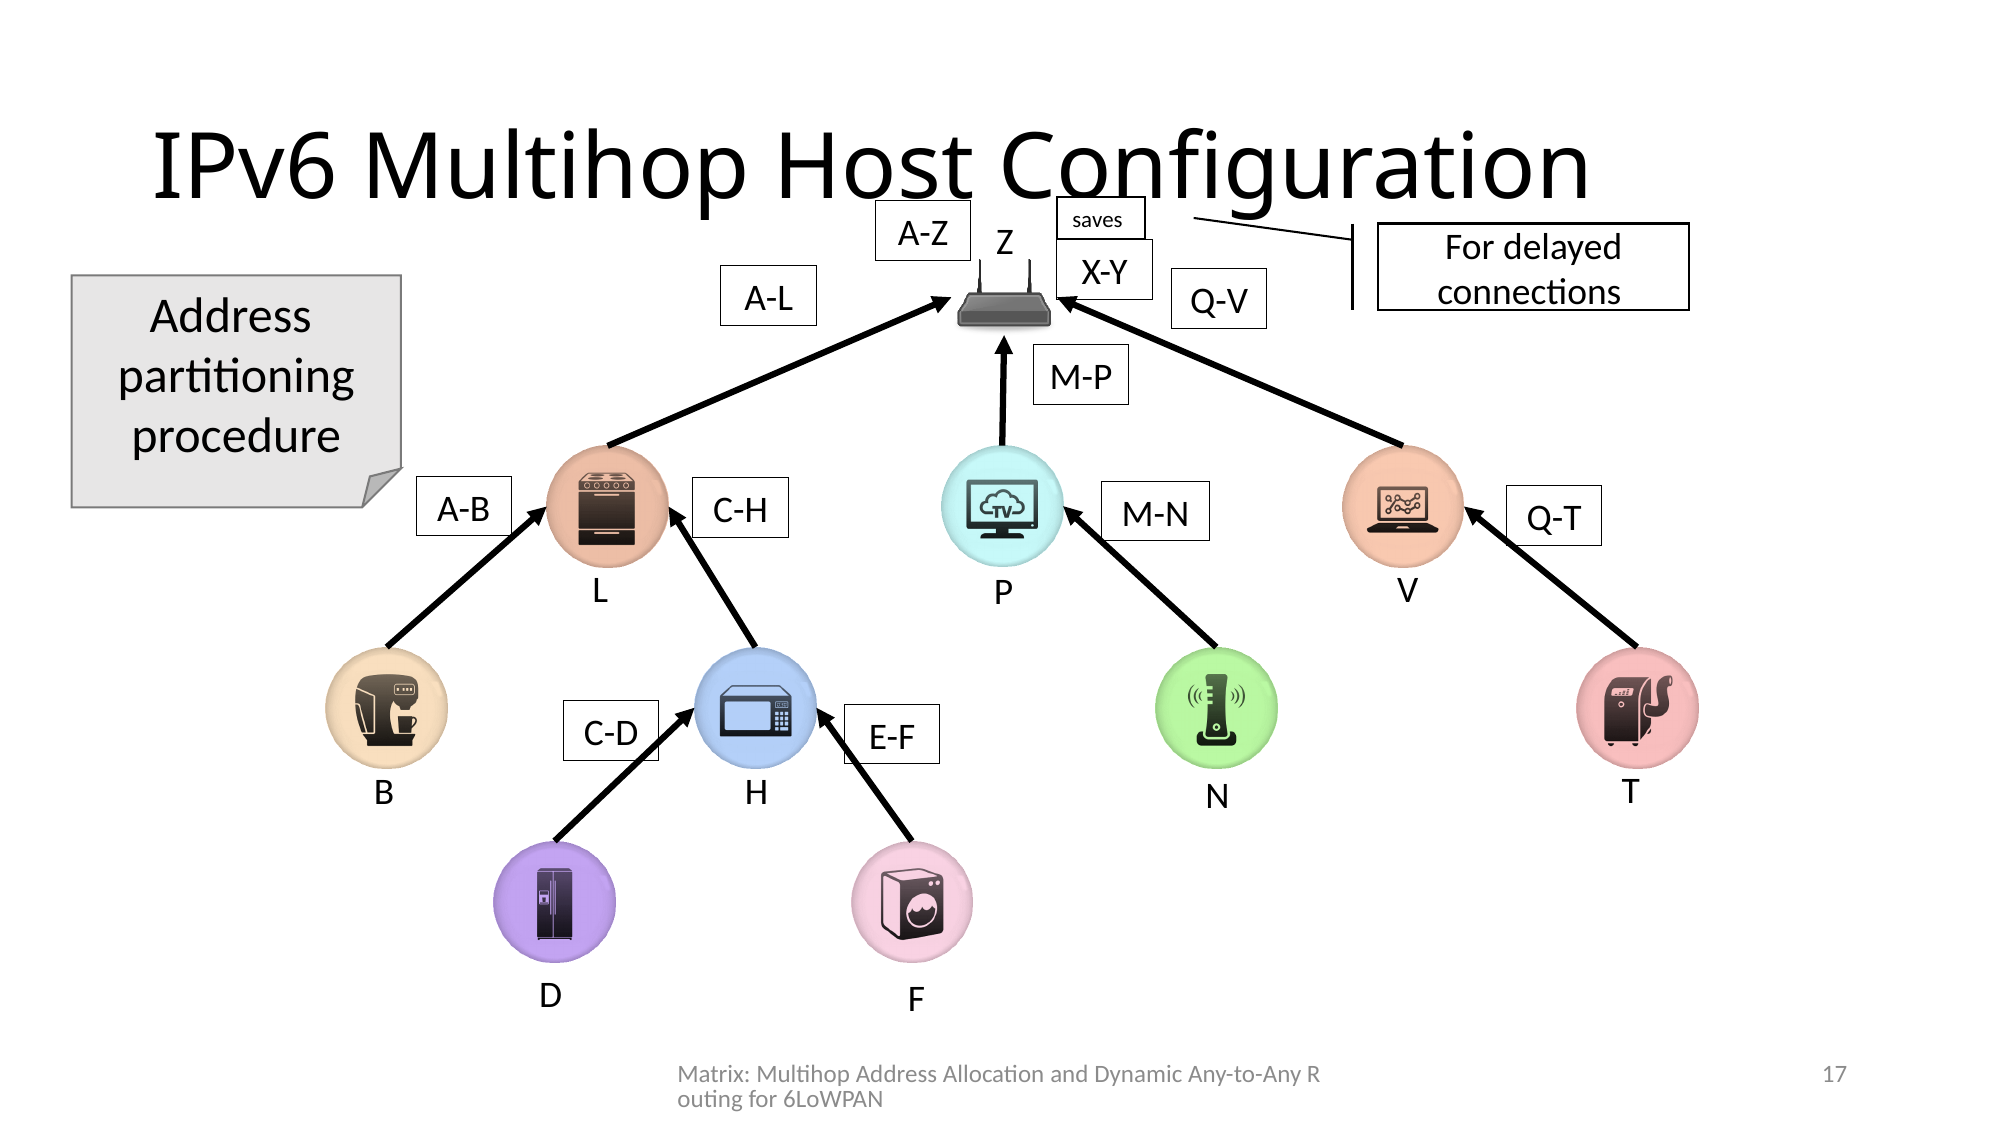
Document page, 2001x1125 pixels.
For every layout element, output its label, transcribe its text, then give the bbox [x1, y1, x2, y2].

picture [1155, 647, 1278, 769]
slide_number 17 [1412, 1042, 1863, 1103]
text_box A-B [416, 476, 512, 506]
text_box Z [971, 209, 1056, 259]
text_box D [524, 963, 585, 1023]
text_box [1056, 196, 1153, 301]
text_box A-Z [875, 200, 971, 261]
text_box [607, 297, 952, 446]
text_box H [730, 769, 791, 820]
text_box T [1606, 769, 1668, 819]
picture [325, 647, 448, 769]
text_box M-N [1101, 481, 1210, 506]
picture [546, 445, 669, 568]
text_box N [1190, 769, 1251, 824]
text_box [1063, 506, 1217, 648]
text_box Q-V [1171, 268, 1267, 297]
picture [941, 445, 1064, 567]
picture [694, 647, 817, 769]
picture [850, 841, 973, 963]
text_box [386, 506, 547, 648]
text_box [554, 707, 695, 842]
text_box C-H [692, 477, 789, 538]
text_box V [1382, 568, 1443, 618]
text_box L [577, 568, 638, 618]
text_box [1464, 506, 1638, 648]
picture [1576, 647, 1698, 769]
text_box Address partitioning procedure [70, 274, 405, 509]
picture [1342, 445, 1464, 568]
footer Matrix: Multihop Address Allocation and Dynamic Any-to-Any Routing for 6LoWPAN [662, 1042, 1338, 1103]
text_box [668, 506, 756, 648]
text_box For delayed connections [1193, 216, 1354, 297]
text_box P [979, 567, 1040, 619]
text_box Z [936, 261, 951, 269]
title IPv6 Multihop Host Configuration [137, 59, 1863, 278]
text_box Q-T [1506, 485, 1602, 506]
text_box For delayed connections [1377, 222, 1690, 311]
text_box F [893, 966, 954, 1026]
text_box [1056, 297, 1404, 446]
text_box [816, 707, 912, 842]
text_box E-F [844, 704, 940, 764]
picture [493, 840, 616, 963]
text_box M-P [1033, 344, 1056, 405]
text_box A-L [720, 265, 817, 297]
picture [951, 259, 1056, 336]
text_box C-D [563, 700, 659, 707]
text_box B [359, 769, 420, 820]
